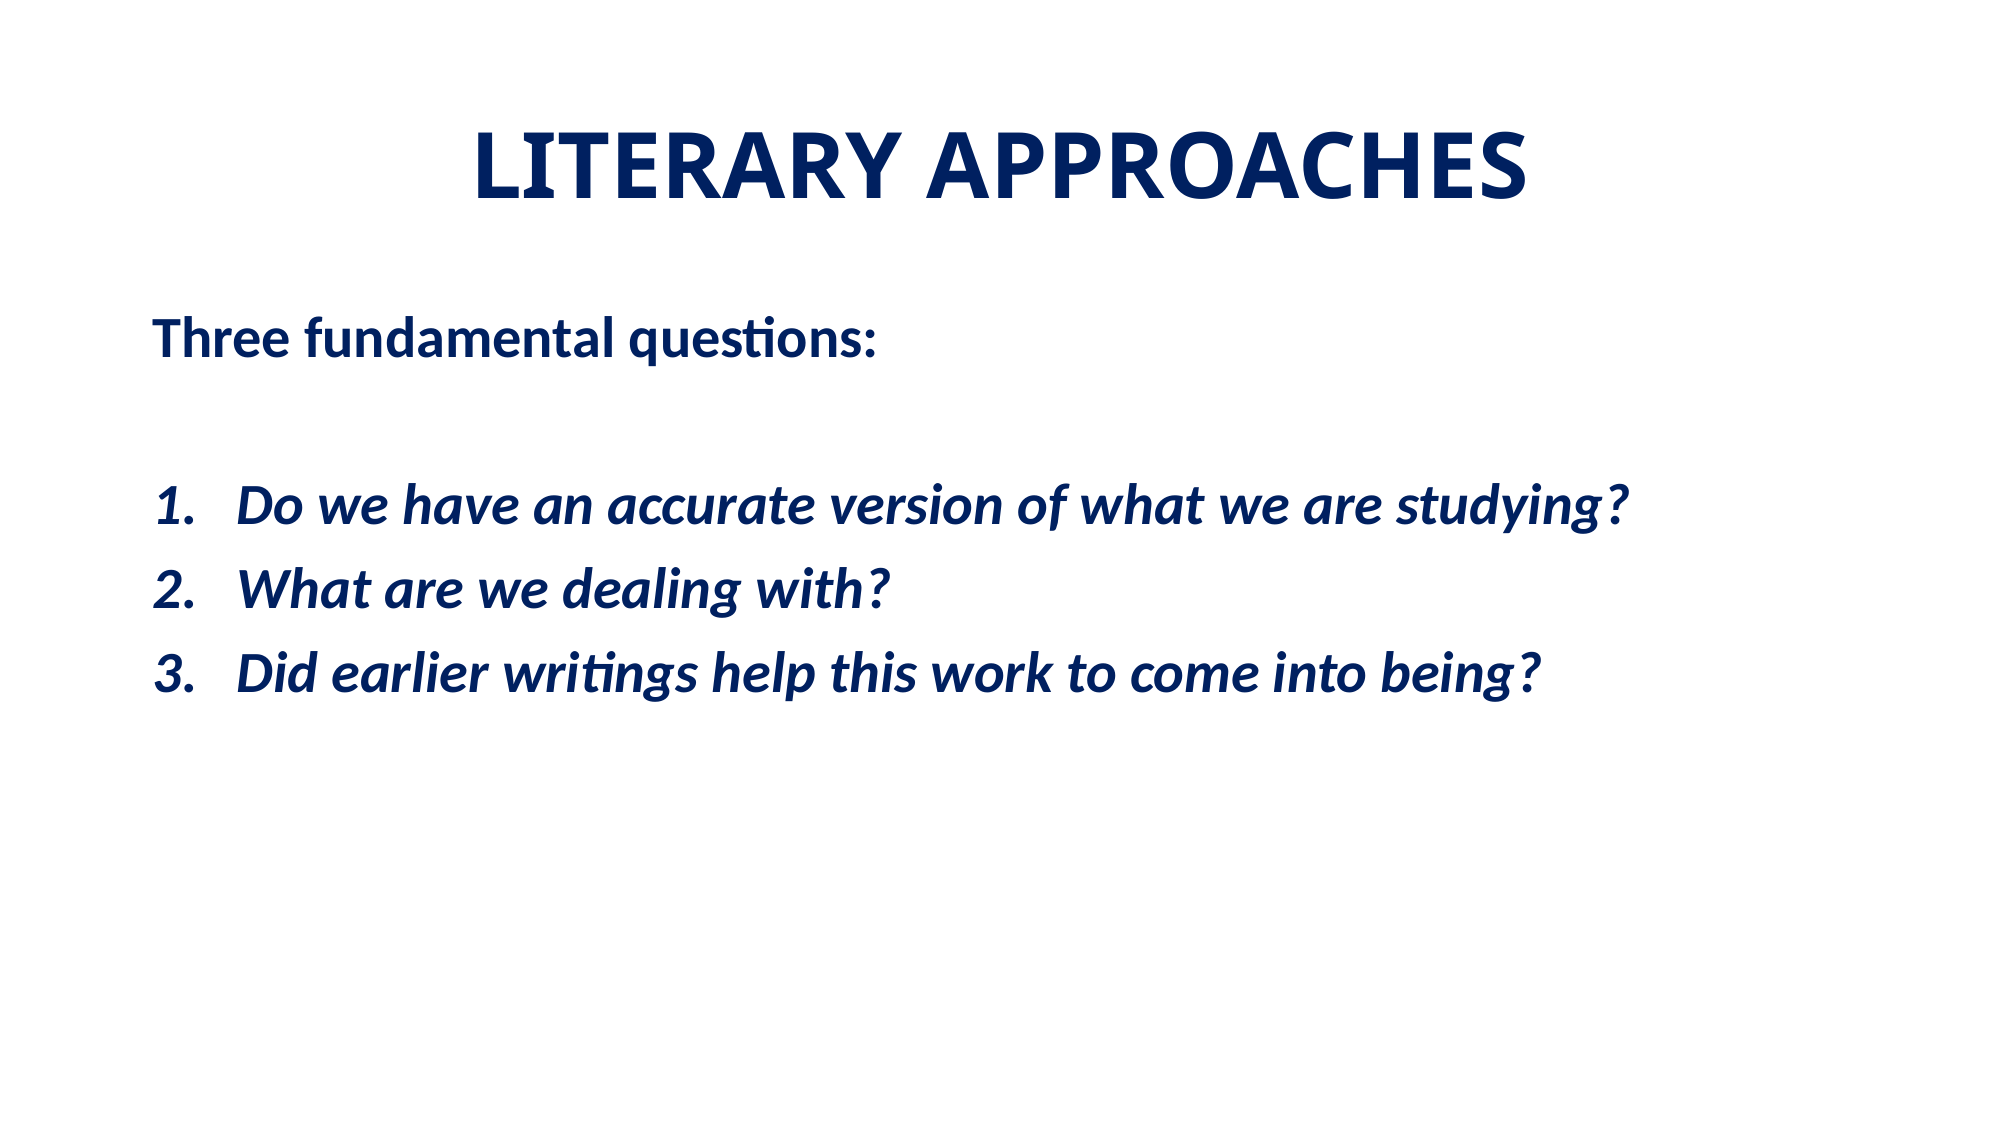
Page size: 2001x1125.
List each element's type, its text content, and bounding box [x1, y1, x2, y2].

list Three fundamental questions: Do we have an accurate version of what we are studying? What are we dealing with? Did earlier writings help this work to come into being? [137, 299, 1863, 1014]
title LITERARY APPROACHES [137, 59, 1863, 278]
